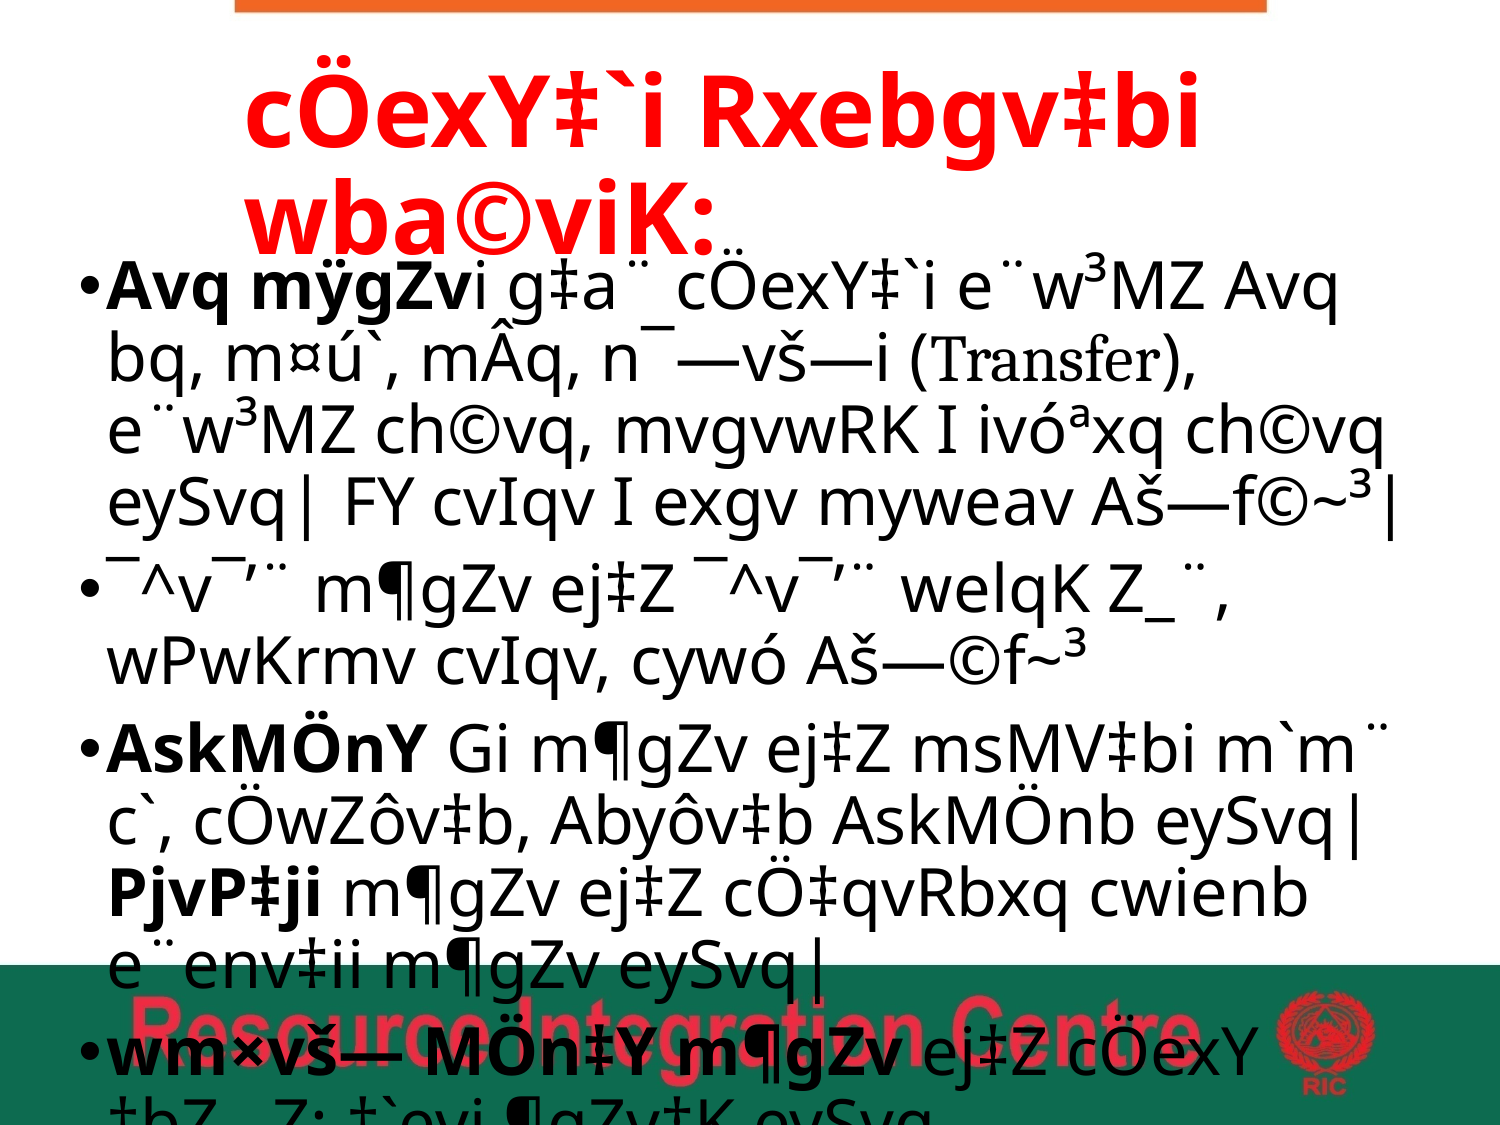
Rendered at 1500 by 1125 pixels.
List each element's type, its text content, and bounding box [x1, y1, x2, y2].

title cÖexY‡`i Rxebgv‡bi wba©viK: [228, 59, 1397, 244]
list Avq mÿgZvi g‡a¨ cÖexY‡`i e¨w³MZ Avq bq, m¤ú`, mÂq, n¯—vš—i (Transfer), e¨w³MZ ch©vq, mvgvwRK I ivóªxq ch©vq eySvq| FY cvIqv I exgv myweav Aš—f©~³| ¯^v¯’¨ m¶gZv ej‡Z ¯^v¯’¨ welqK Z_¨, wPwKrmv cvIqv, cywó Aš—©f~³ AskMÖnY Gi m¶gZv ej‡Z msMV‡bi m`m¨ c`, cÖwZôv‡b, Abyôv‡b AskMÖnb eySvq| PjvP‡ji m¶gZv ej‡Z cÖ‡qvRbxq cwienb e¨env‡ii m¶gZv eySvq| wm×vš— MÖn‡Y m¶gZv ej‡Z cÖexY †bZ…Z¡ †`evi ¶gZv‡K eySvq [63, 244, 1441, 959]
picture [0, 0, 1500, 1125]
